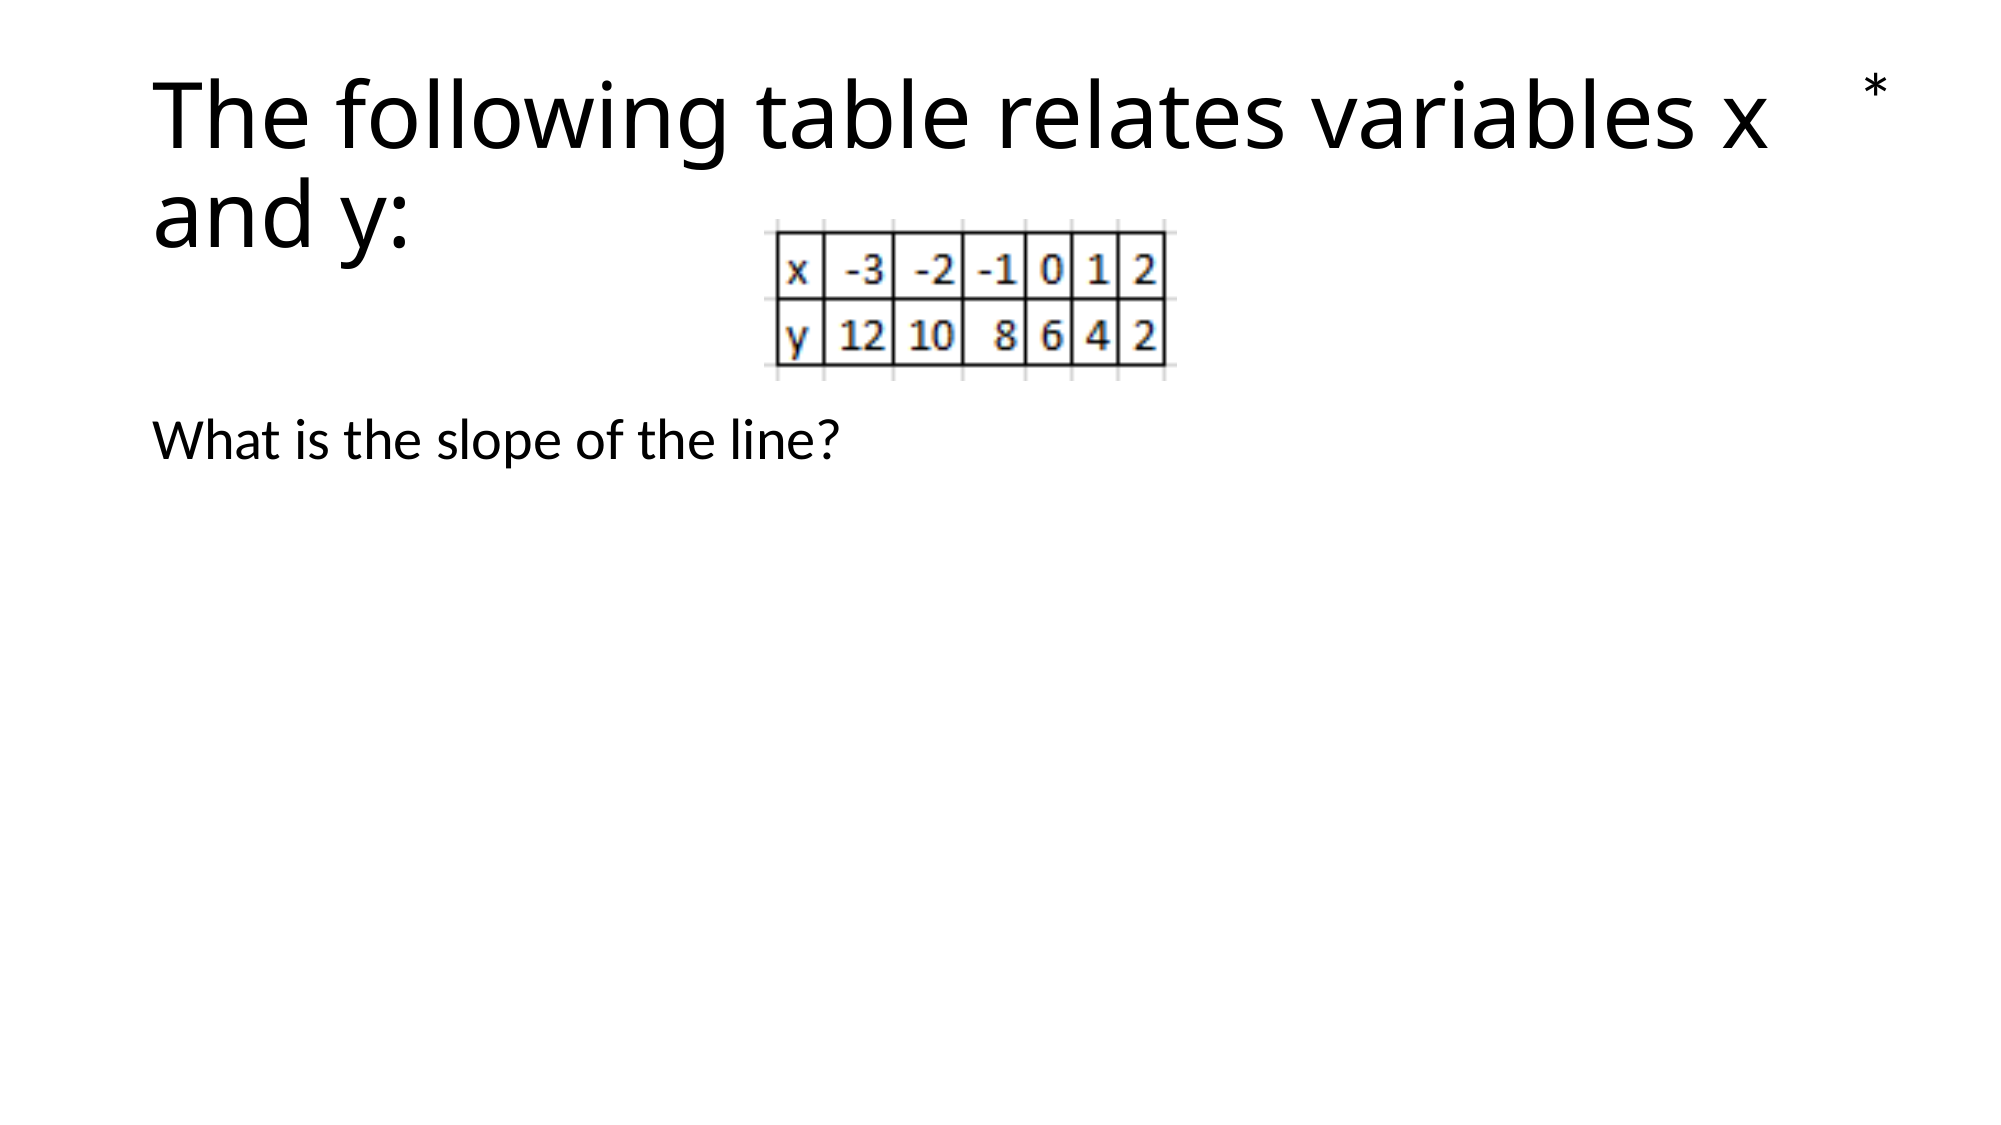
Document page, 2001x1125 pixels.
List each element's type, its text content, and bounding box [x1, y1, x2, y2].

list What is the slope of the line? [137, 401, 1863, 1014]
text_box * [1842, 44, 1930, 150]
title The following table relates variables x and y: [137, 59, 1863, 278]
picture [764, 219, 1177, 382]
